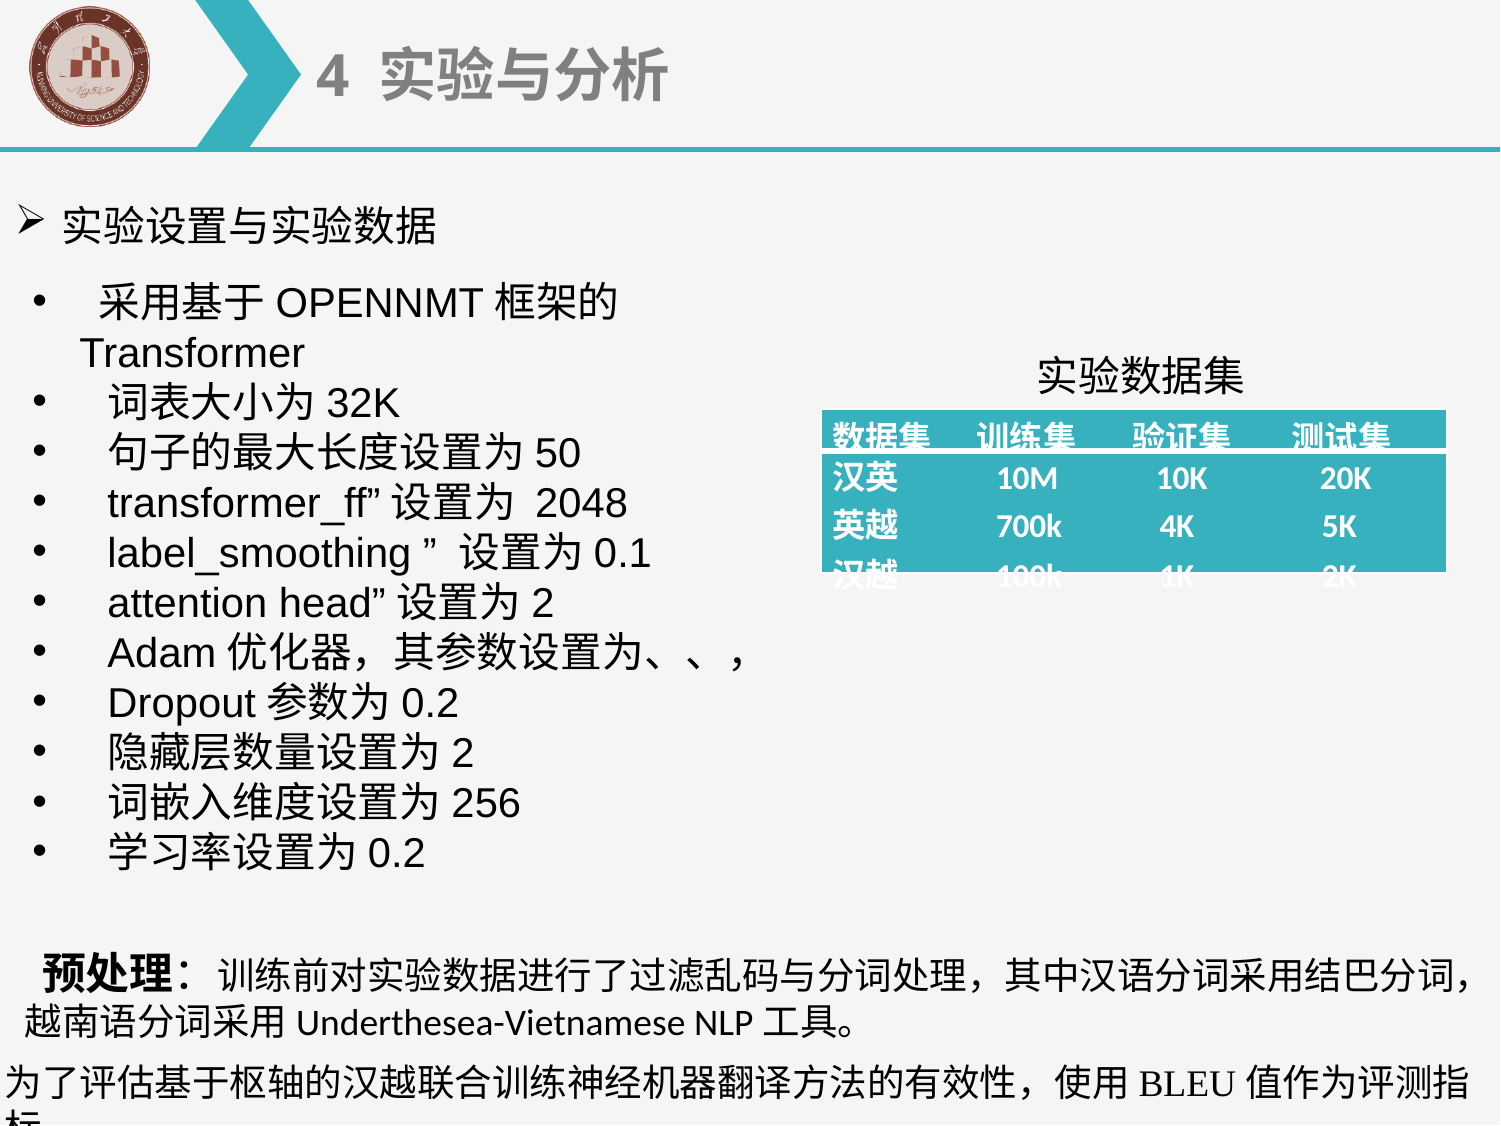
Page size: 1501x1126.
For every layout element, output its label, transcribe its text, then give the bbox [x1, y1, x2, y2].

table_cell 汉英 10M 10K 20K 英越 700k 4K 5K 汉越 100k 1K 2K [822, 454, 1446, 572]
text_box 实验数据集 [1021, 342, 1365, 408]
text_box 为了评估基于枢轴的汉越联合训练神经机器翻译方法的有效性，使用BLEU值作为评测指标。 [0, 1051, 1501, 1126]
picture [29, 6, 150, 127]
text_box 4 实验与分析 [301, 31, 1055, 116]
text_box 预处理：训练前对实验数据进行了过滤乱码与分词处理，其中汉语分词采用结巴分词，越南语分词采用Underthesea-Vietnamese NLP工具。 [9, 938, 1491, 1051]
table_header 数据集 训练集 验证集 测试集 [822, 410, 1446, 448]
text_box 实验设置与实验数据 [0, 192, 785, 258]
